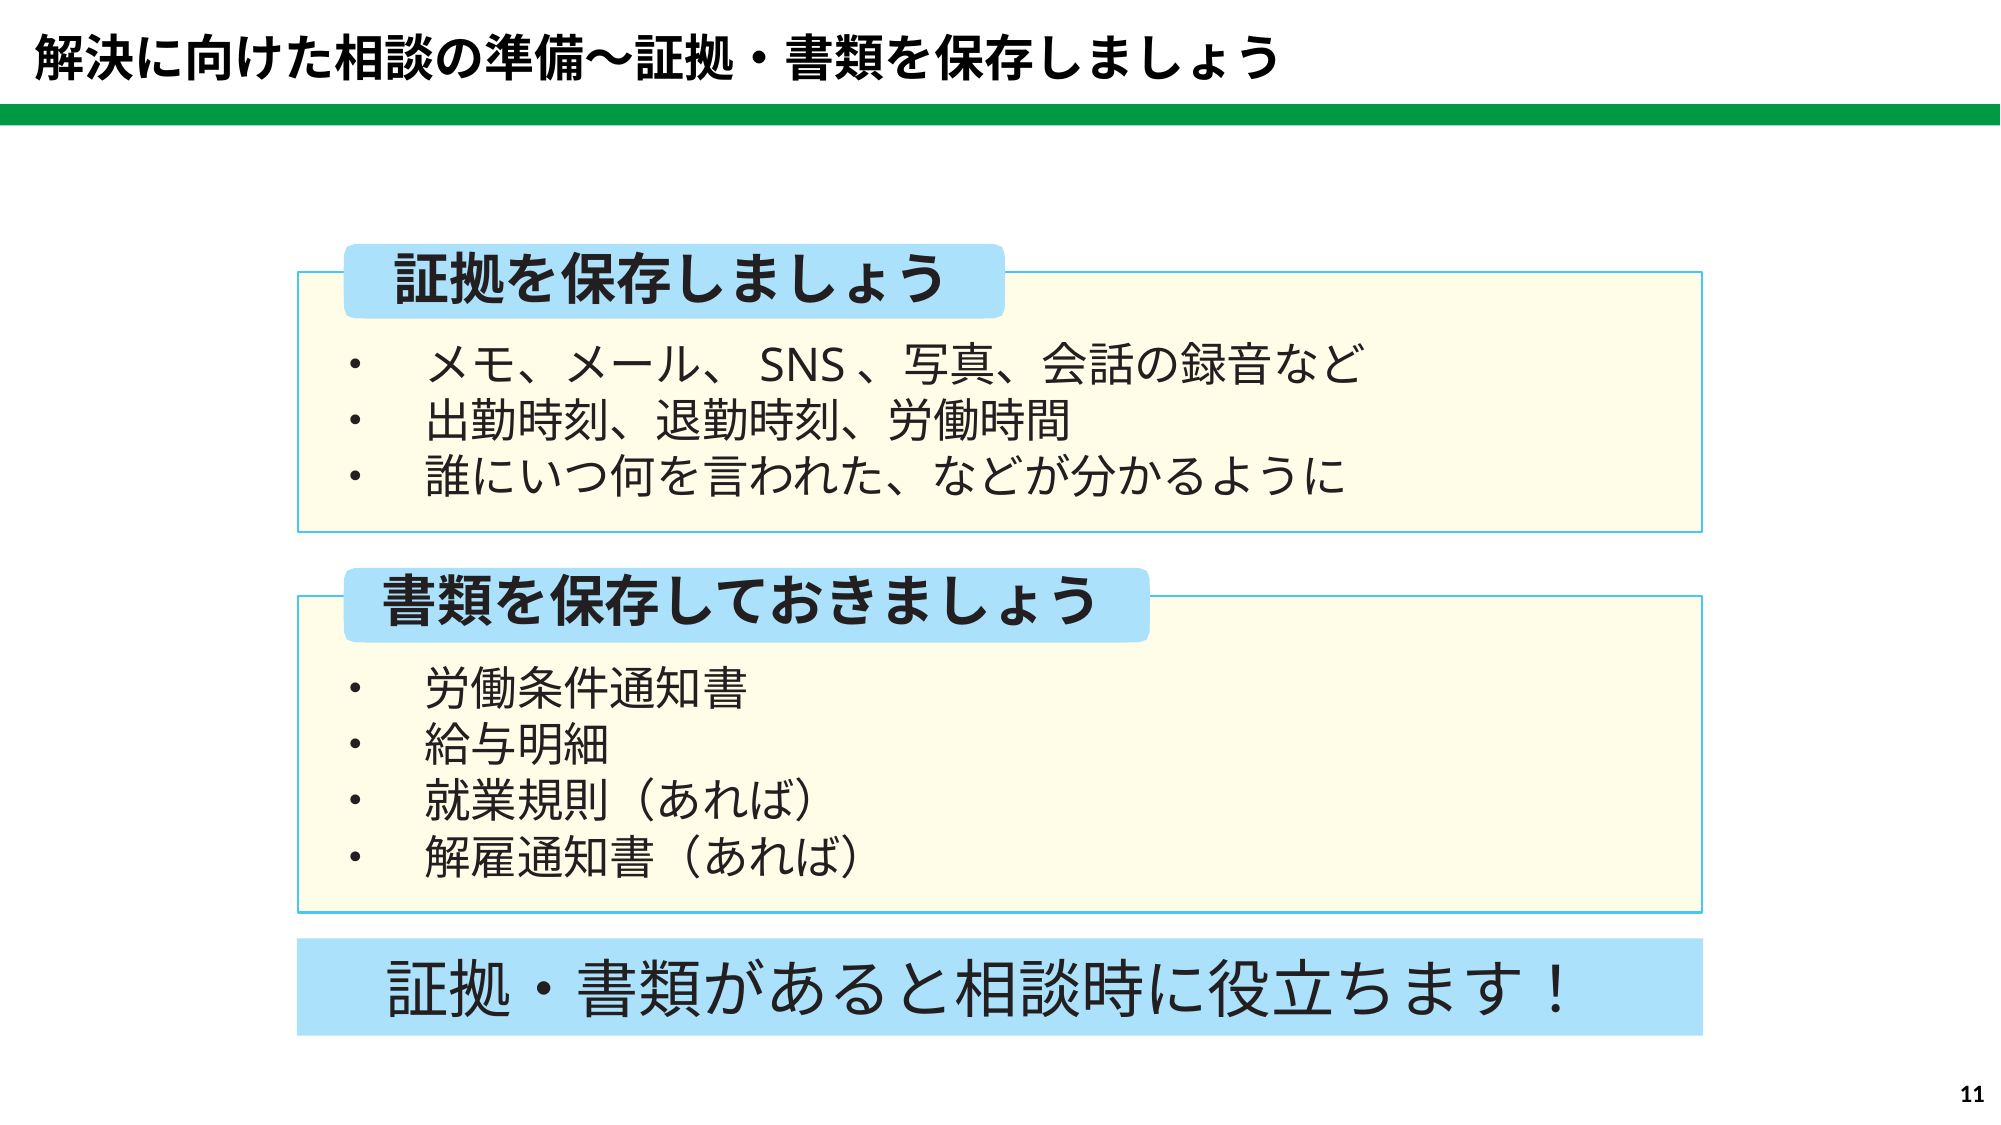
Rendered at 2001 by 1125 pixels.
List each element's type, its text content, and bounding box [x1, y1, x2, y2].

text_box [298, 595, 1702, 913]
text_box 証拠を保存しましょう ・ メモ、メール、SNS、写真、会話の録音など ・ 出勤時刻、退勤時刻、労働時間 ・ 誰にいつ何を言われた、などが分かるように [330, 214, 1471, 503]
text_box 書類を保存しておきましょう ・ 労働条件通知書 ・ 給与明細 ・ 就業規則（あれば） ・ 解雇通知書（あれば） [330, 536, 1471, 884]
text_box 解決に向けた相談の準備～証拠・書類を保存しましょう [19, 19, 1497, 94]
text_box 10 [1533, 1062, 2000, 1123]
text_box [298, 271, 1702, 533]
text_box [0, 102, 2000, 127]
text_box 証拠・書類があると相談時に役立ちます！ [296, 938, 1704, 1036]
